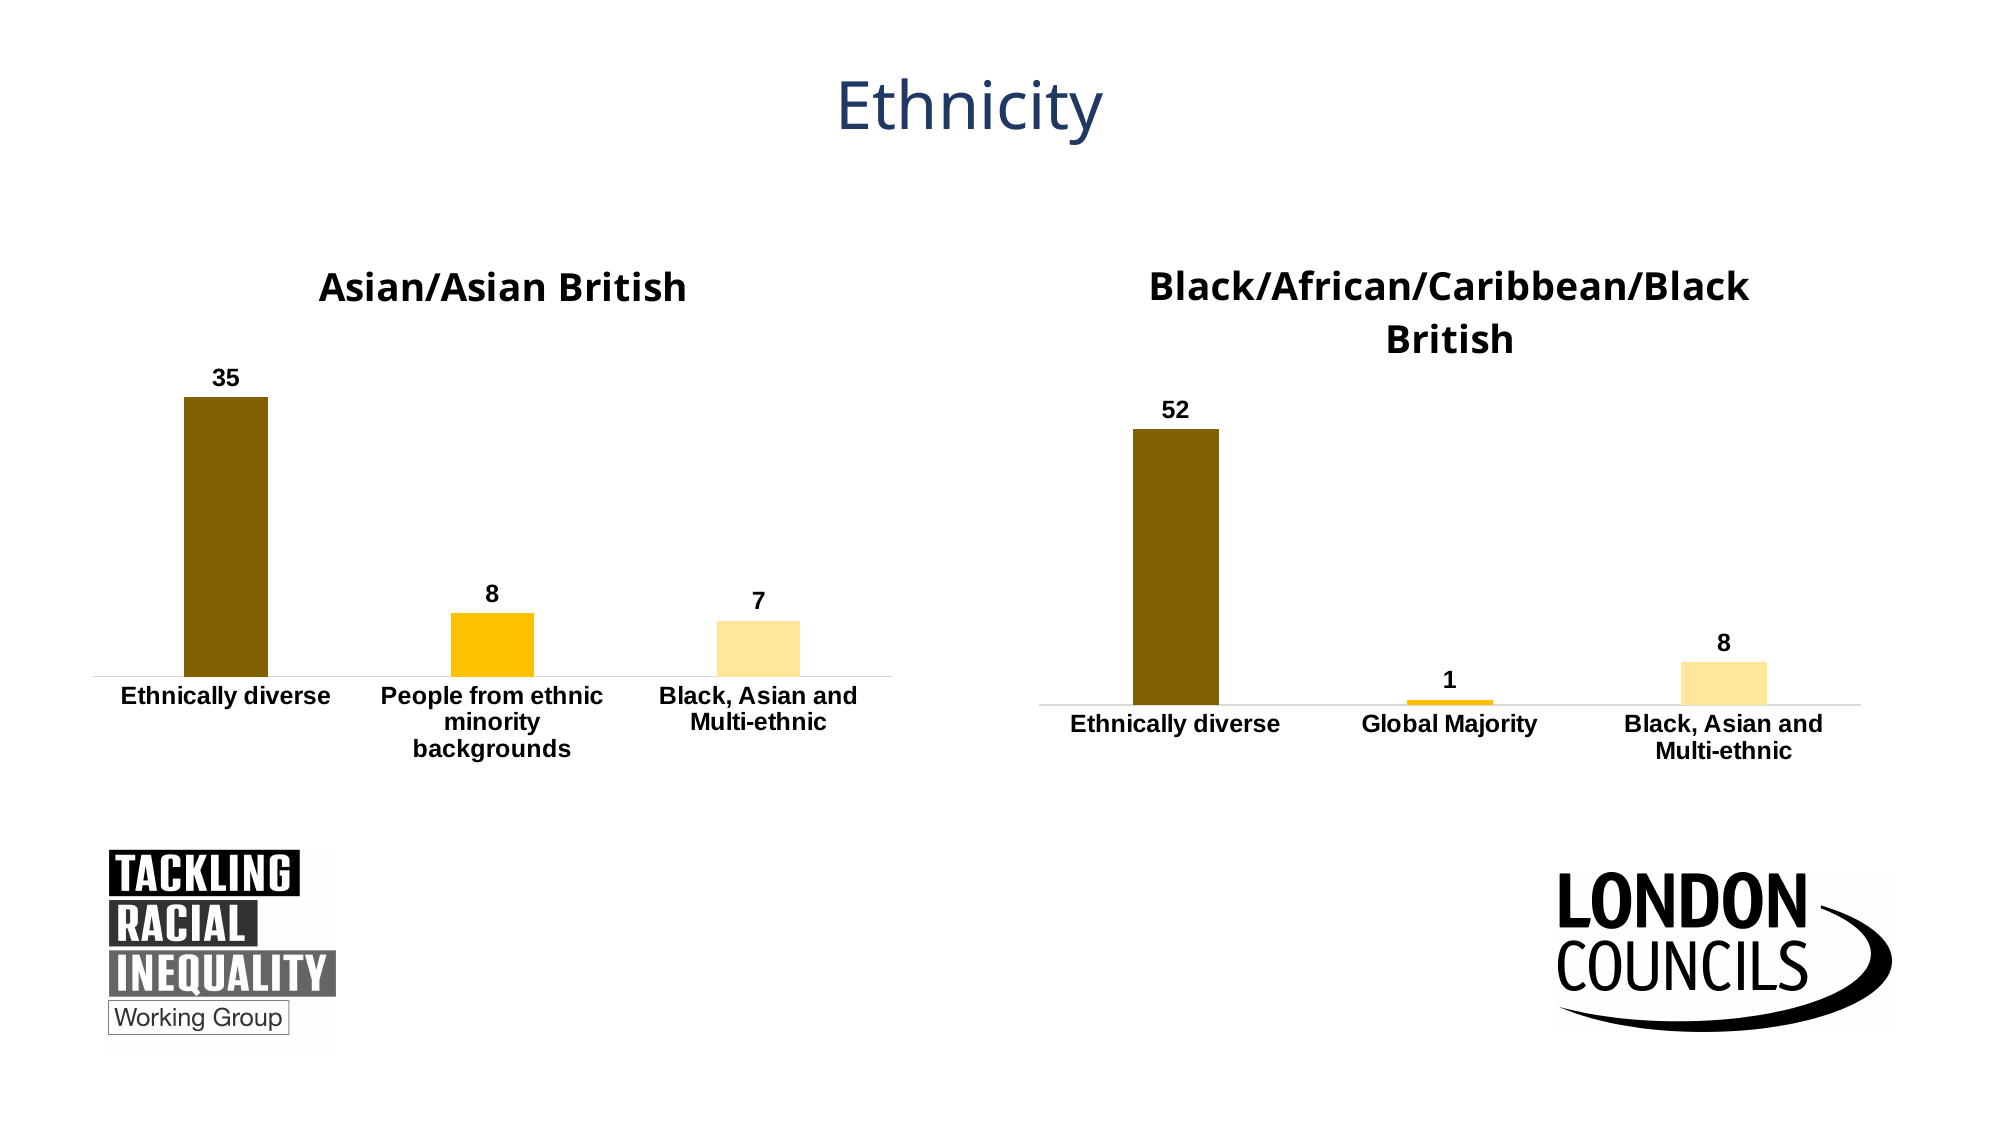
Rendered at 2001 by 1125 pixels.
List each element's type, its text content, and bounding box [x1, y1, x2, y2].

picture [108, 848, 336, 1057]
chart [1021, 227, 1879, 775]
text_box Ethnicity [781, 55, 1159, 151]
picture [1558, 872, 1892, 1032]
chart [69, 227, 927, 848]
